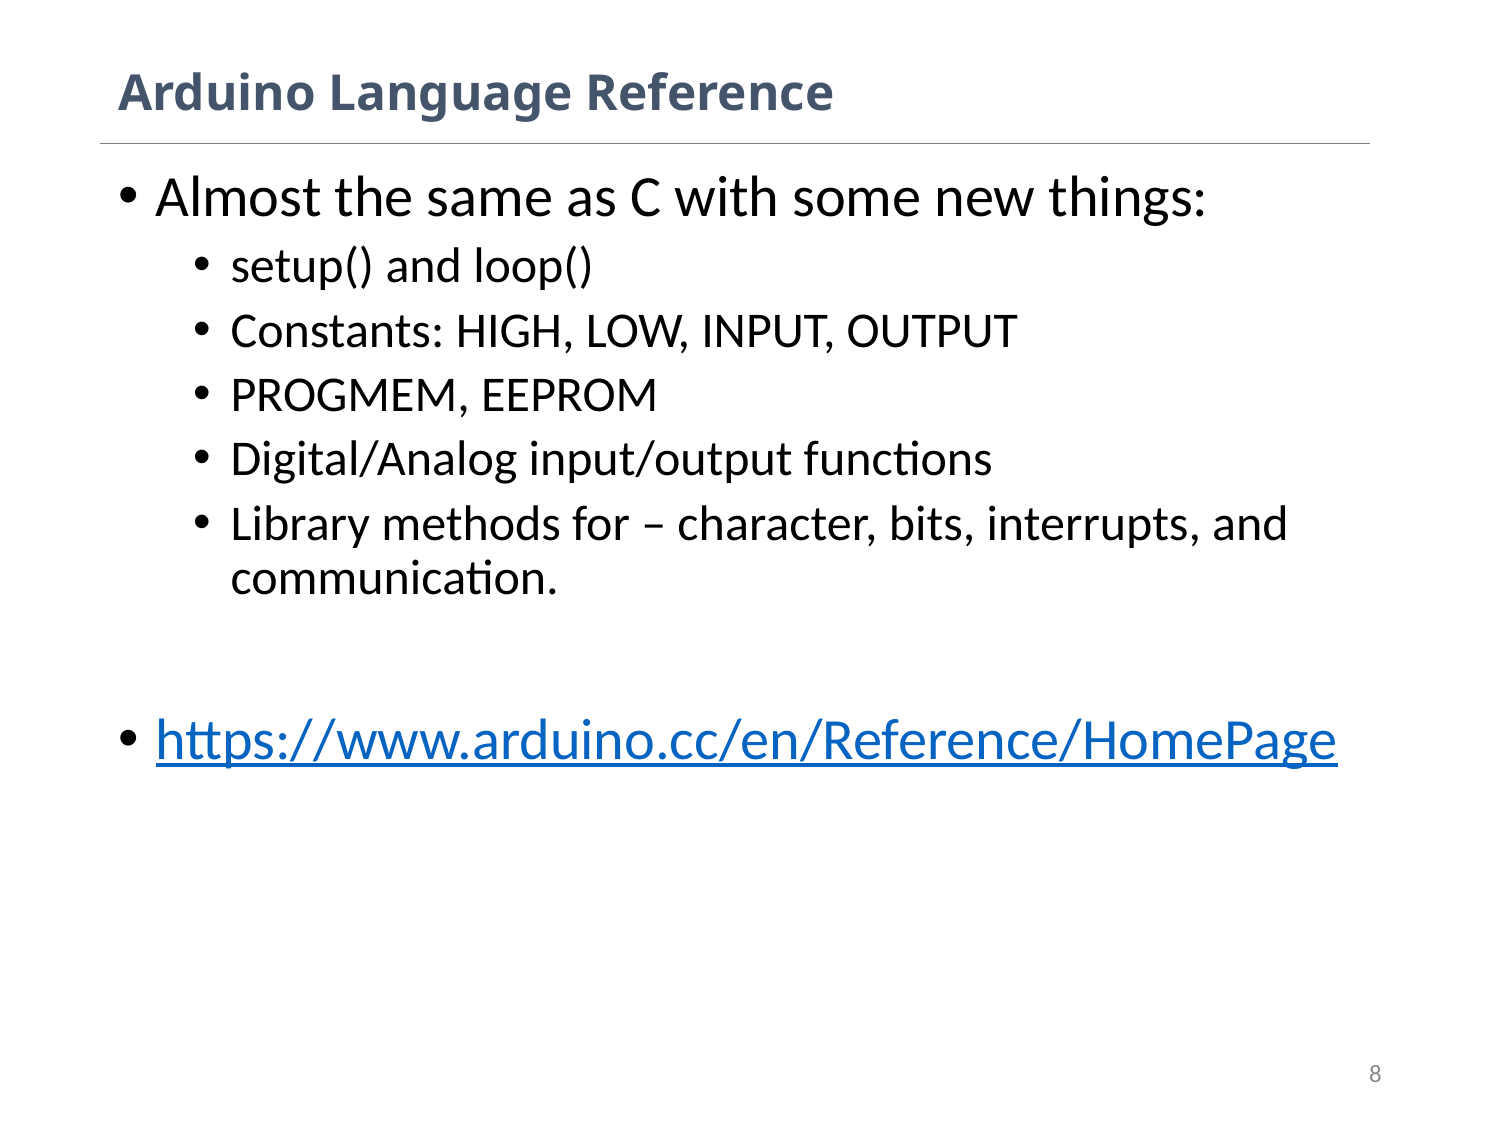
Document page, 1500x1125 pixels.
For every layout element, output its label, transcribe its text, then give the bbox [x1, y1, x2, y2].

list Almost the same as C with some new things: setup() and loop() Constants: HIGH, LOW, INPUT, OUTPUT PROGMEM, EEPROM Digital/Analog input/output functions Library methods for – character, bits, interrupts, and communication. https://www.arduino.cc/en/Reference/HomePage [103, 158, 1367, 1017]
slide_number 8 [1059, 1042, 1397, 1103]
title Arduino Language Reference [103, 59, 1397, 130]
